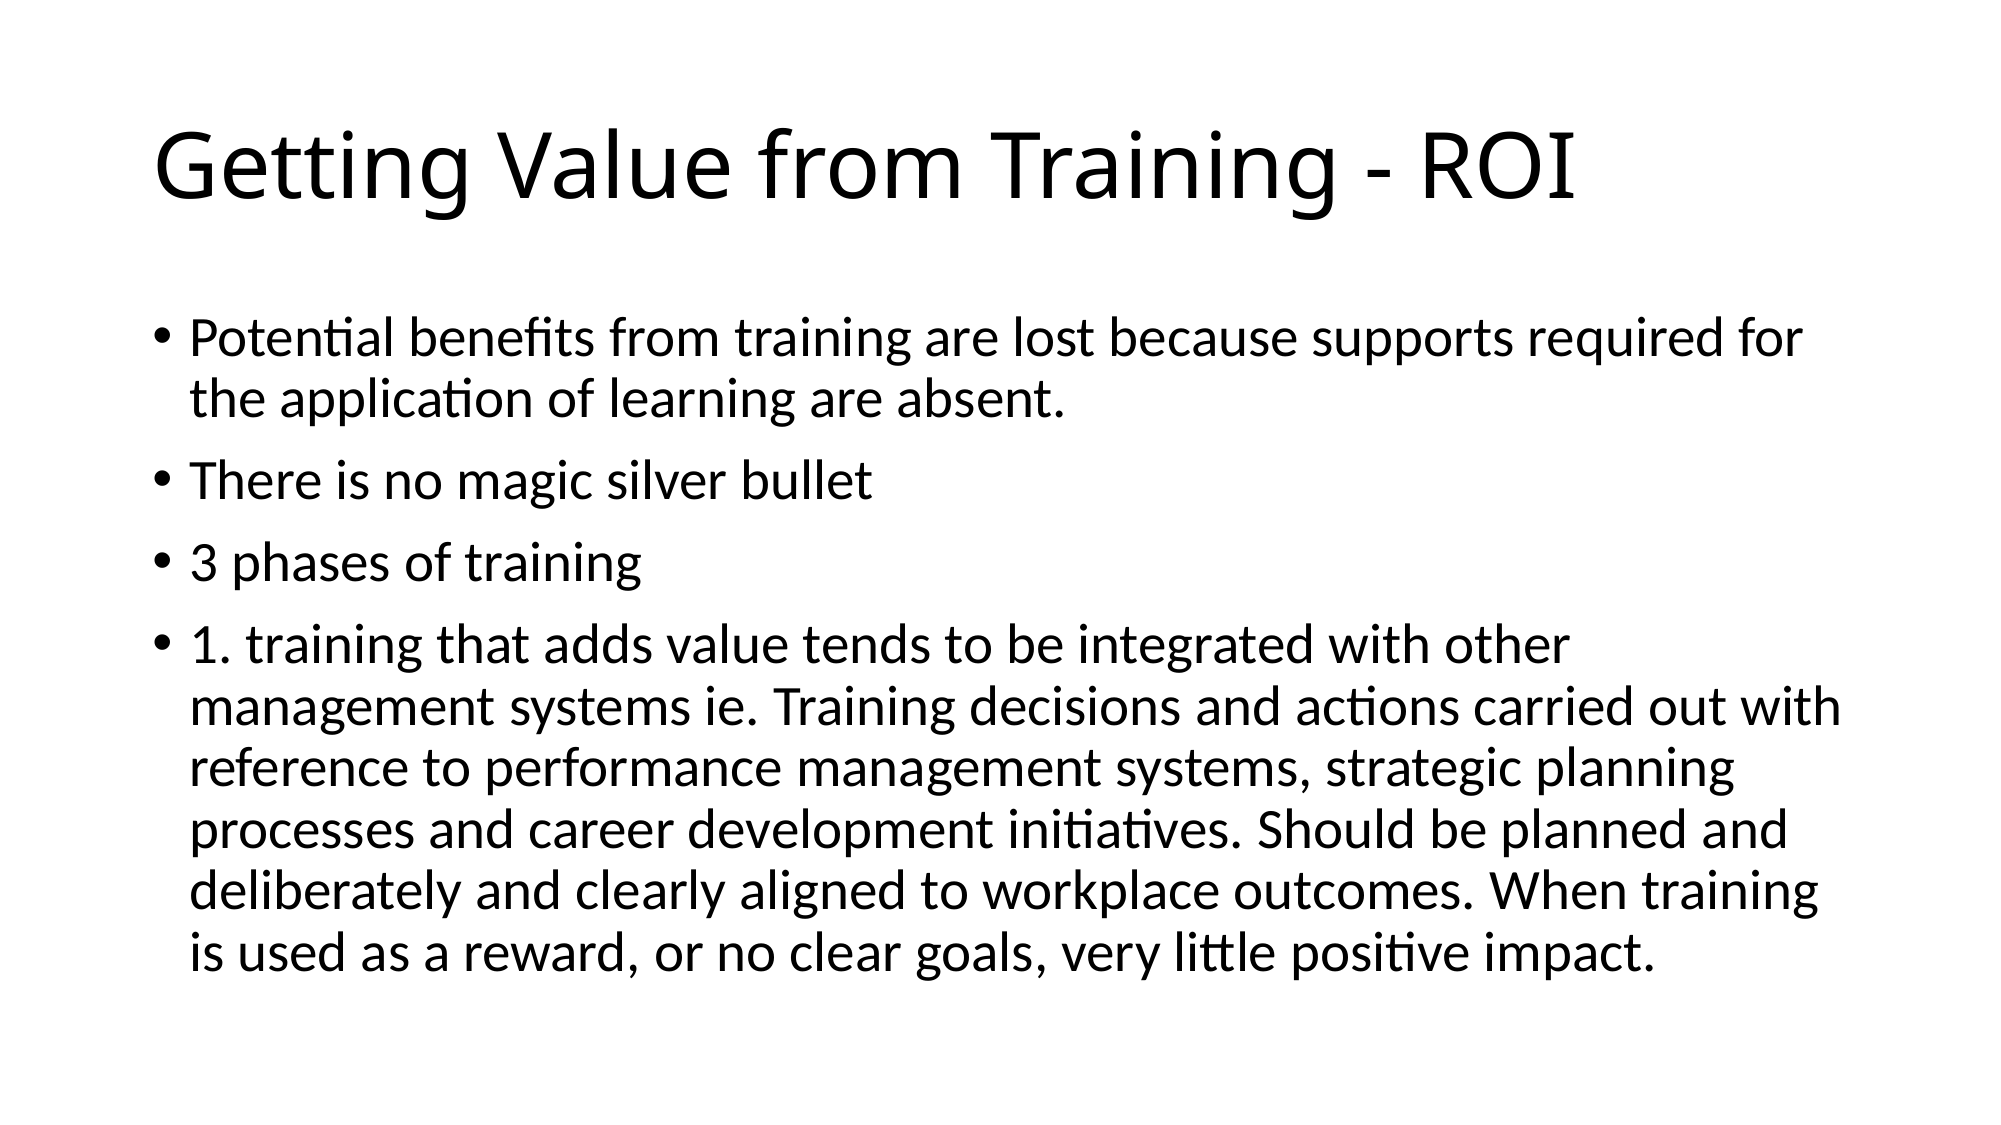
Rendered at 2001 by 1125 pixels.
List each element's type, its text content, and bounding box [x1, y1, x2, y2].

list Potential benefits from training are lost because supports required for the application of learning are absent. There is no magic silver bullet 3 phases of training 1. training that adds value tends to be integrated with other management systems ie. Training decisions and actions carried out with reference to performance management systems, strategic planning processes and career development initiatives. Should be planned and deliberately and clearly aligned to workplace outcomes. When training is used as a reward, or no clear goals, very little positive impact. [137, 299, 1863, 1014]
title Getting Value from Training - ROI [137, 59, 1863, 278]
